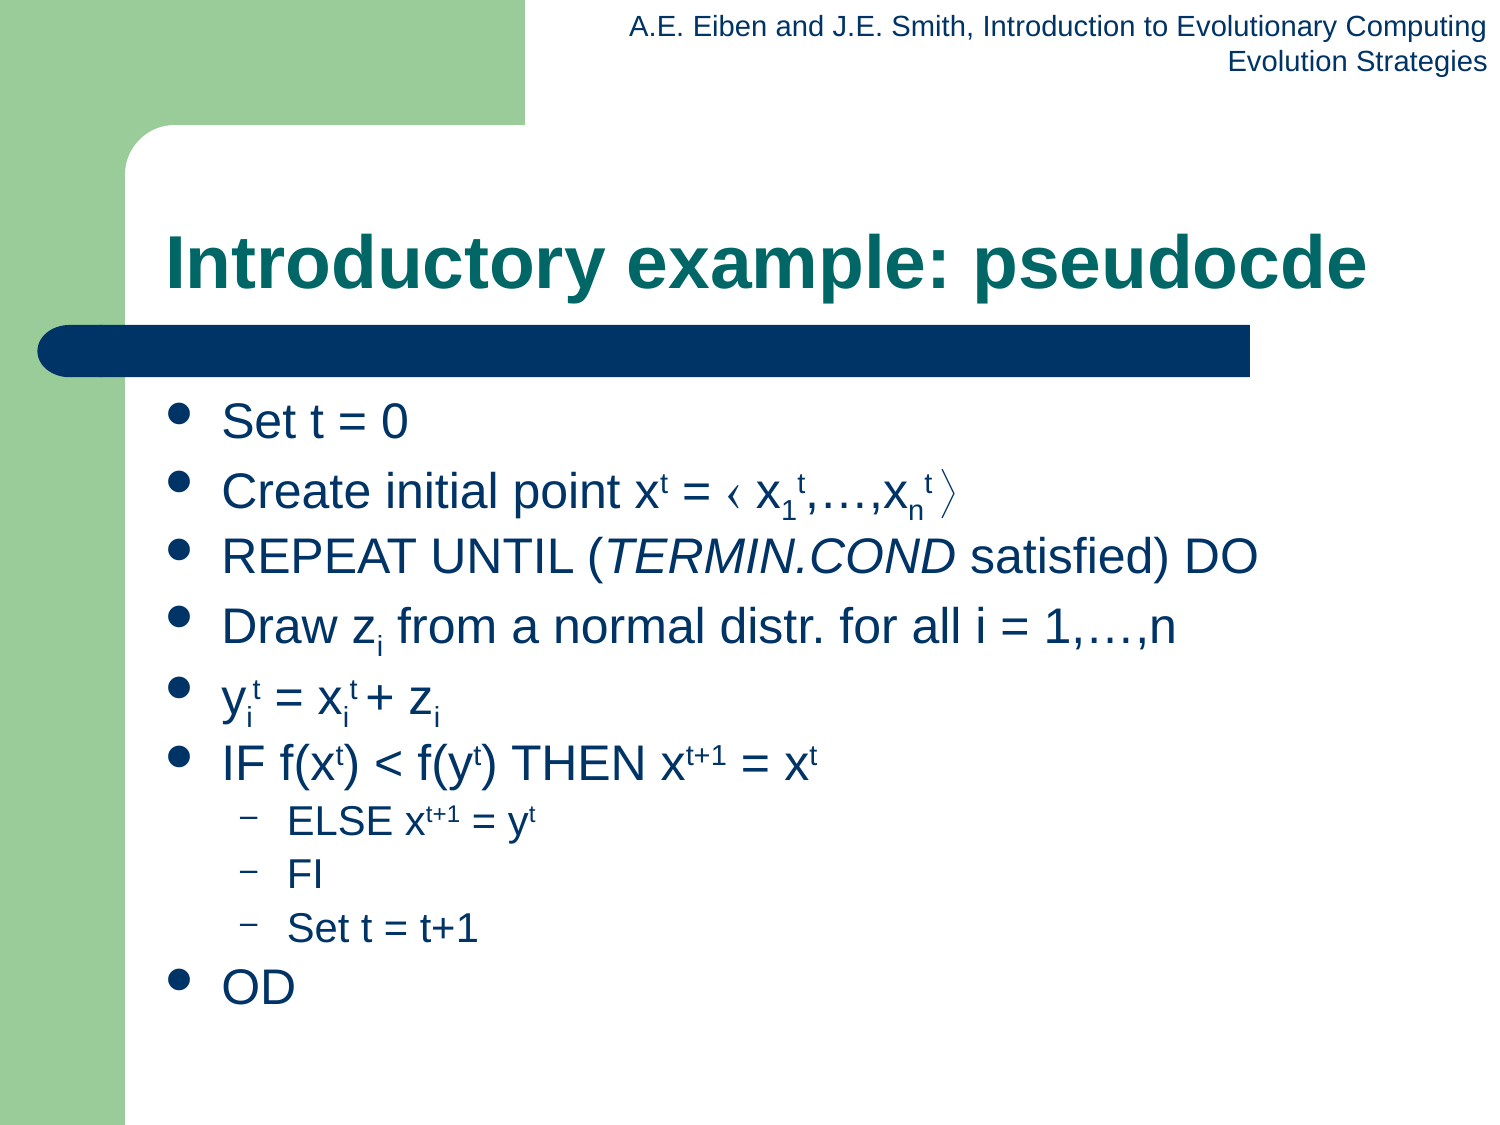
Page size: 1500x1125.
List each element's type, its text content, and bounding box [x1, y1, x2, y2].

title Introductory example: pseudocde [150, 125, 1463, 313]
list Set t = 0 Create initial point xt =  x1t,…,xnt  REPEAT UNTIL (TERMIN.COND satisfied) DO Draw zi from a normal distr. for all i = 1,…,n yit = xit + zi IF f(xt) < f(yt) THEN xt+1 = xt ELSE xt+1 = yt FI Set t = t+1 OD [150, 387, 1463, 1000]
